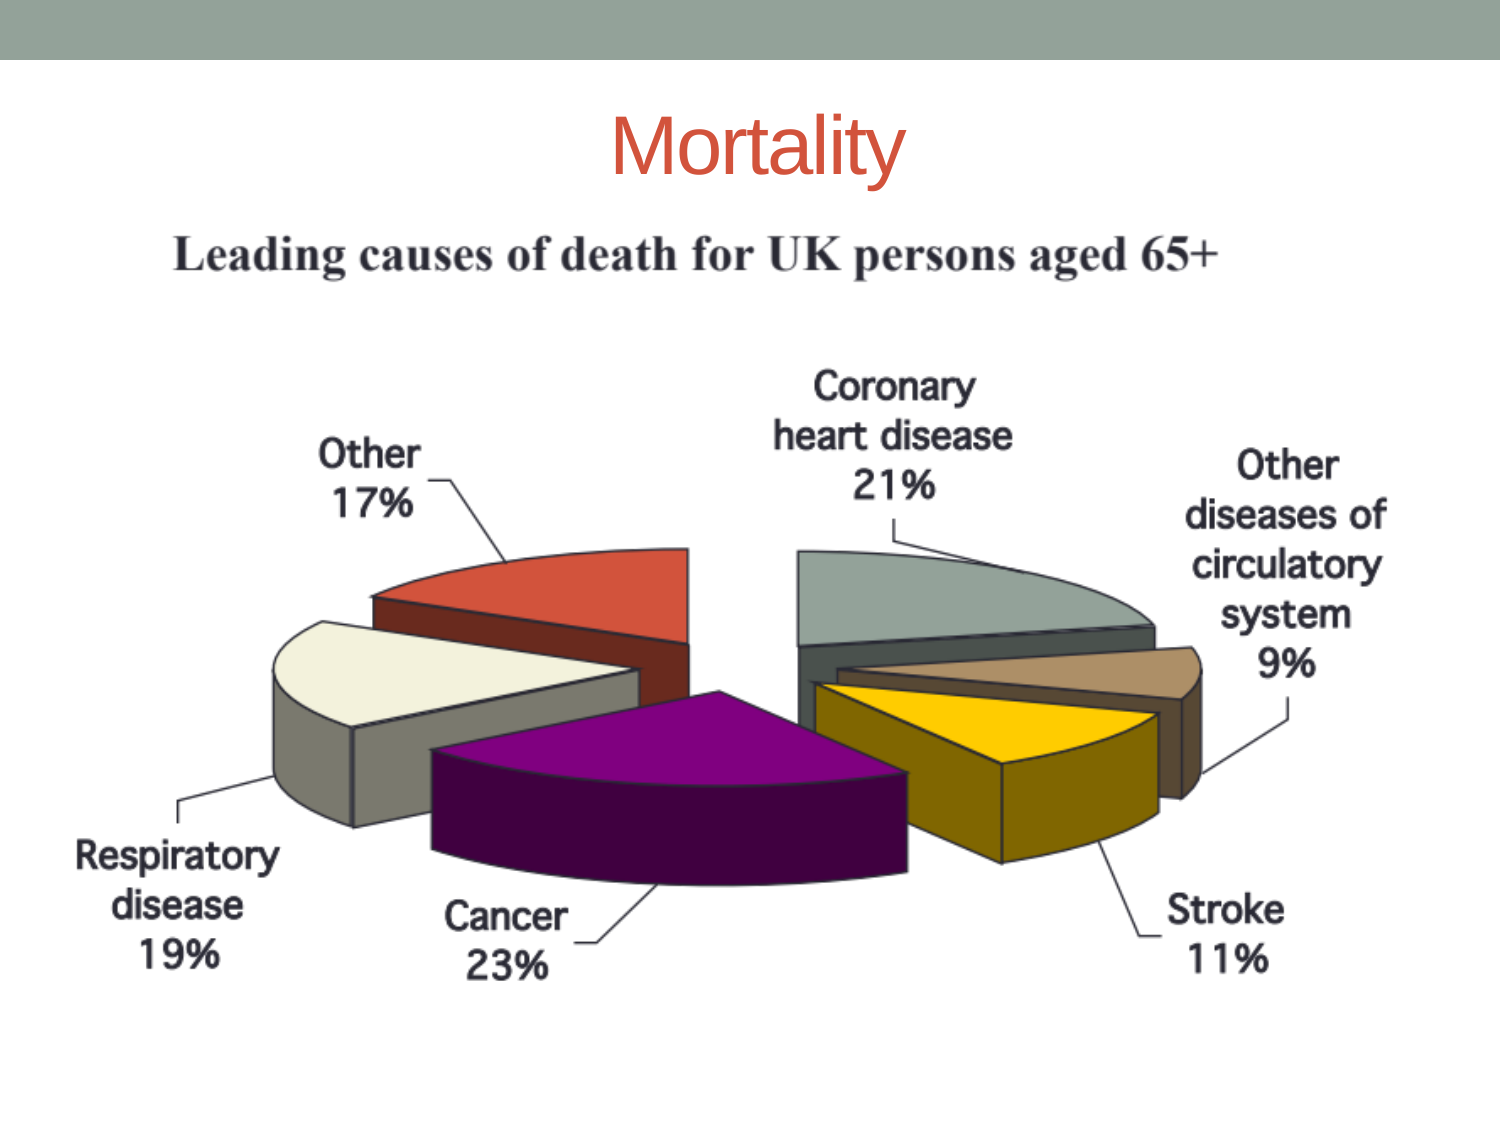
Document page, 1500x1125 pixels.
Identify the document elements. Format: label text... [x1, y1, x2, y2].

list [42, 184, 1455, 1000]
title Mortality [29, 66, 1489, 216]
